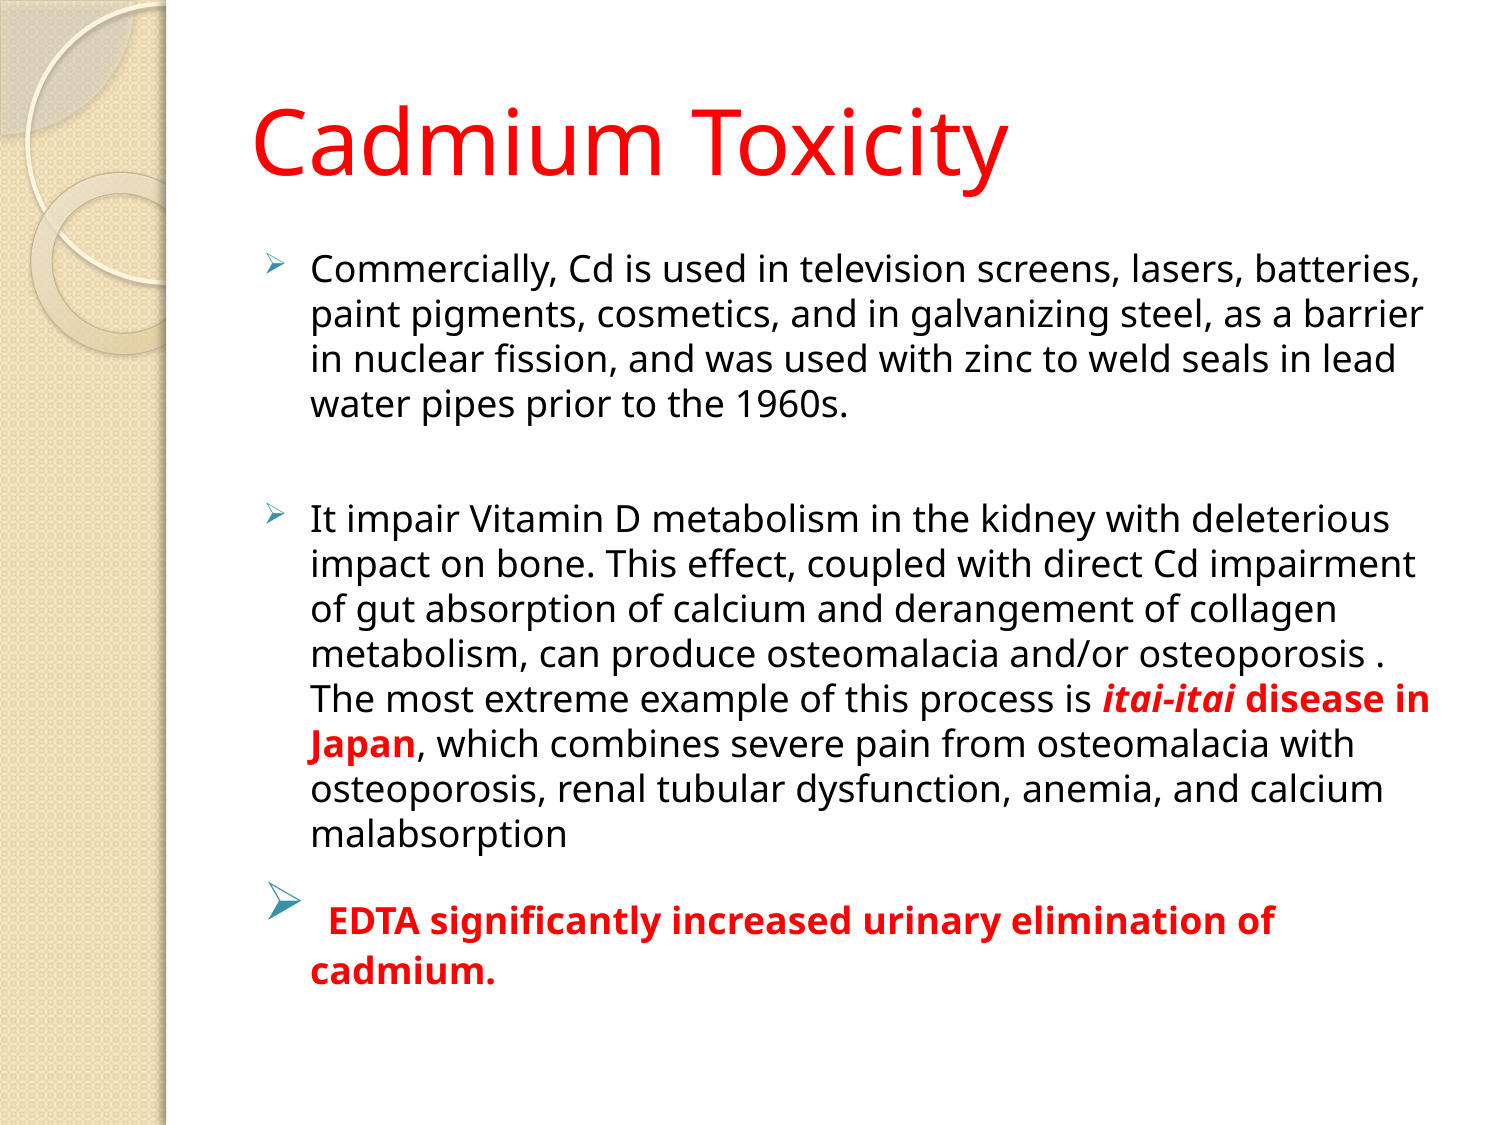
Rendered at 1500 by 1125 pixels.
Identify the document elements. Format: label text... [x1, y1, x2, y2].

list Commercially, Cd is used in television screens, lasers, batteries, paint pigments, cosmetics, and in galvanizing steel, as a barrier in nuclear fission, and was used with zinc to weld seals in lead water pipes prior to the 1960s. It impair Vitamin D metabolism in the kidney with deleterious impact on bone. This effect, coupled with direct Cd impairment of gut absorption of calcium and derangement of collagen metabolism, can produce osteomalacia and/or osteoporosis . The most extreme example of this process is itai-itai disease in Japan, which combines severe pain from osteomalacia with osteoporosis, renal tubular dysfunction, anemia, and calcium malabsorption EDTA significantly increased urinary elimination of cadmium. [235, 237, 1466, 1025]
title Cadmium Toxicity [235, 45, 1466, 233]
